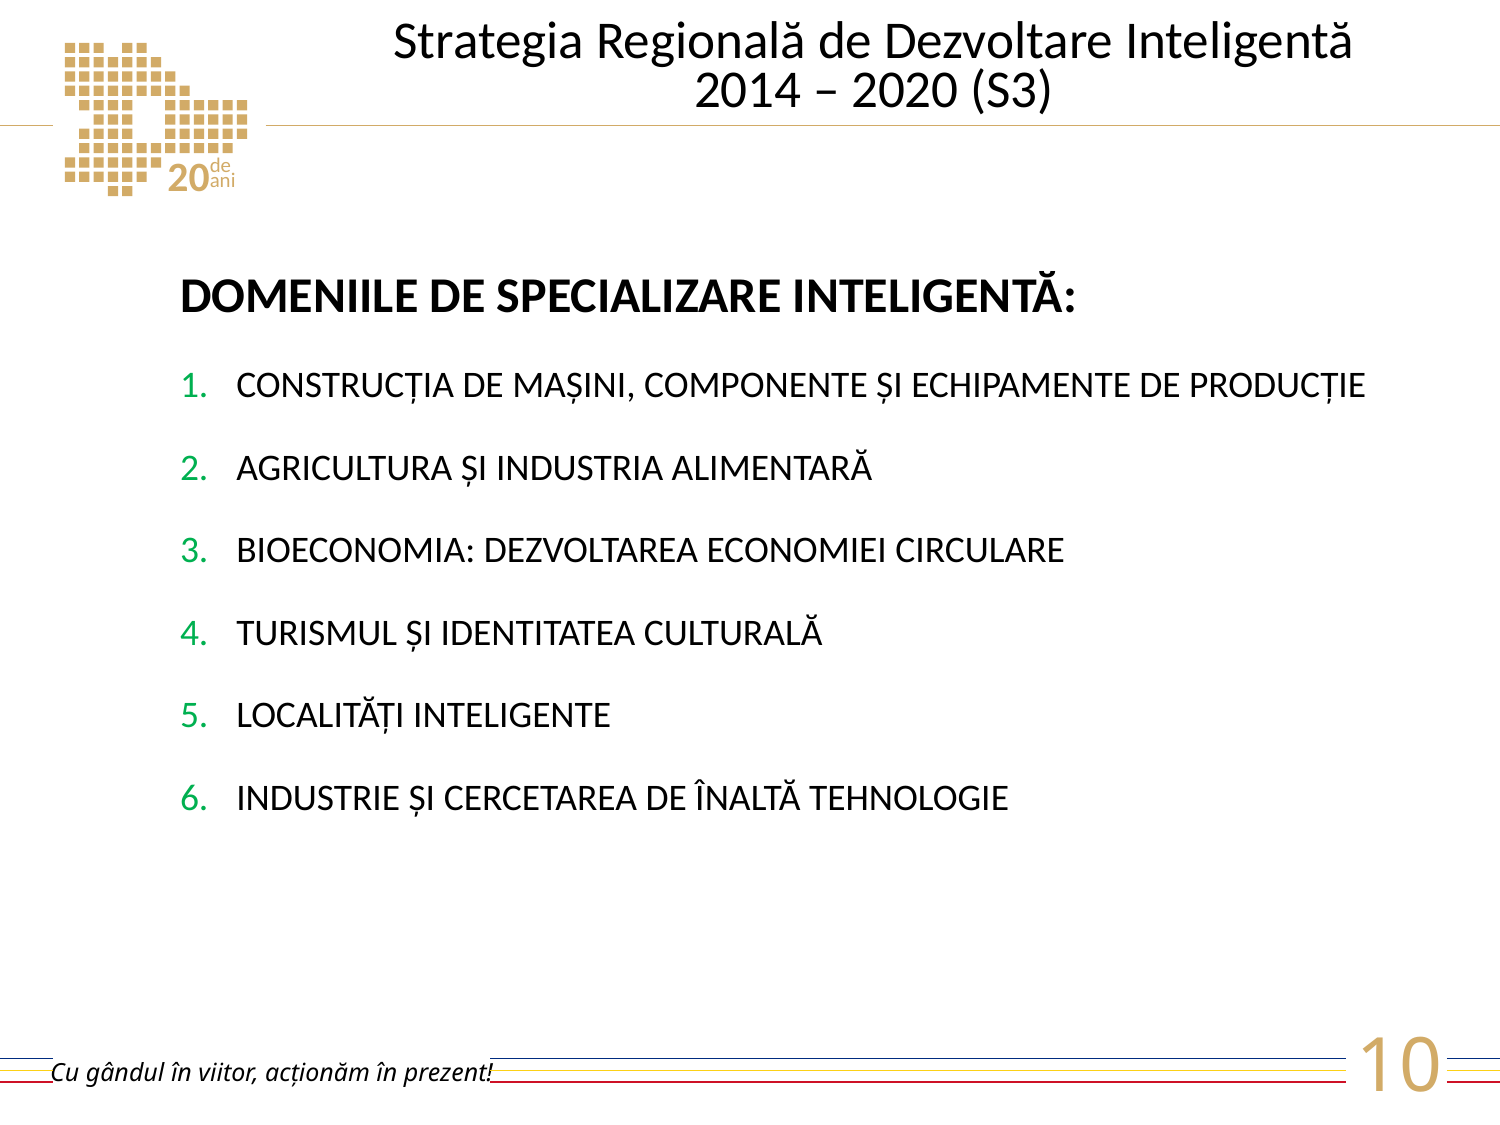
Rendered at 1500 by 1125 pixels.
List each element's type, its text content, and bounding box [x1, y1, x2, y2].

title Strategia Regională de Dezvoltare Inteligentă 2014 – 2020 (S3) [289, 11, 1459, 126]
text_box DOMENIILE DE SPECIALIZARE INTELIGENTĂ: CONSTRUCȚIA DE MAȘINI, COMPONENTE ȘI ECHIPAMENTE DE PRODUCȚIE AGRICULTURA ȘI INDUSTRIA ALIMENTARĂ BIOECONOMIA: DEZVOLTAREA ECONOMIEI CIRCULARE TURISMUL ȘI IDENTITATEA CULTURALĂ LOCALITĂȚI INTELIGENTE INDUSTRIE ȘI CERCETAREA DE ÎNALTĂ TEHNOLOGIE [165, 255, 1383, 826]
